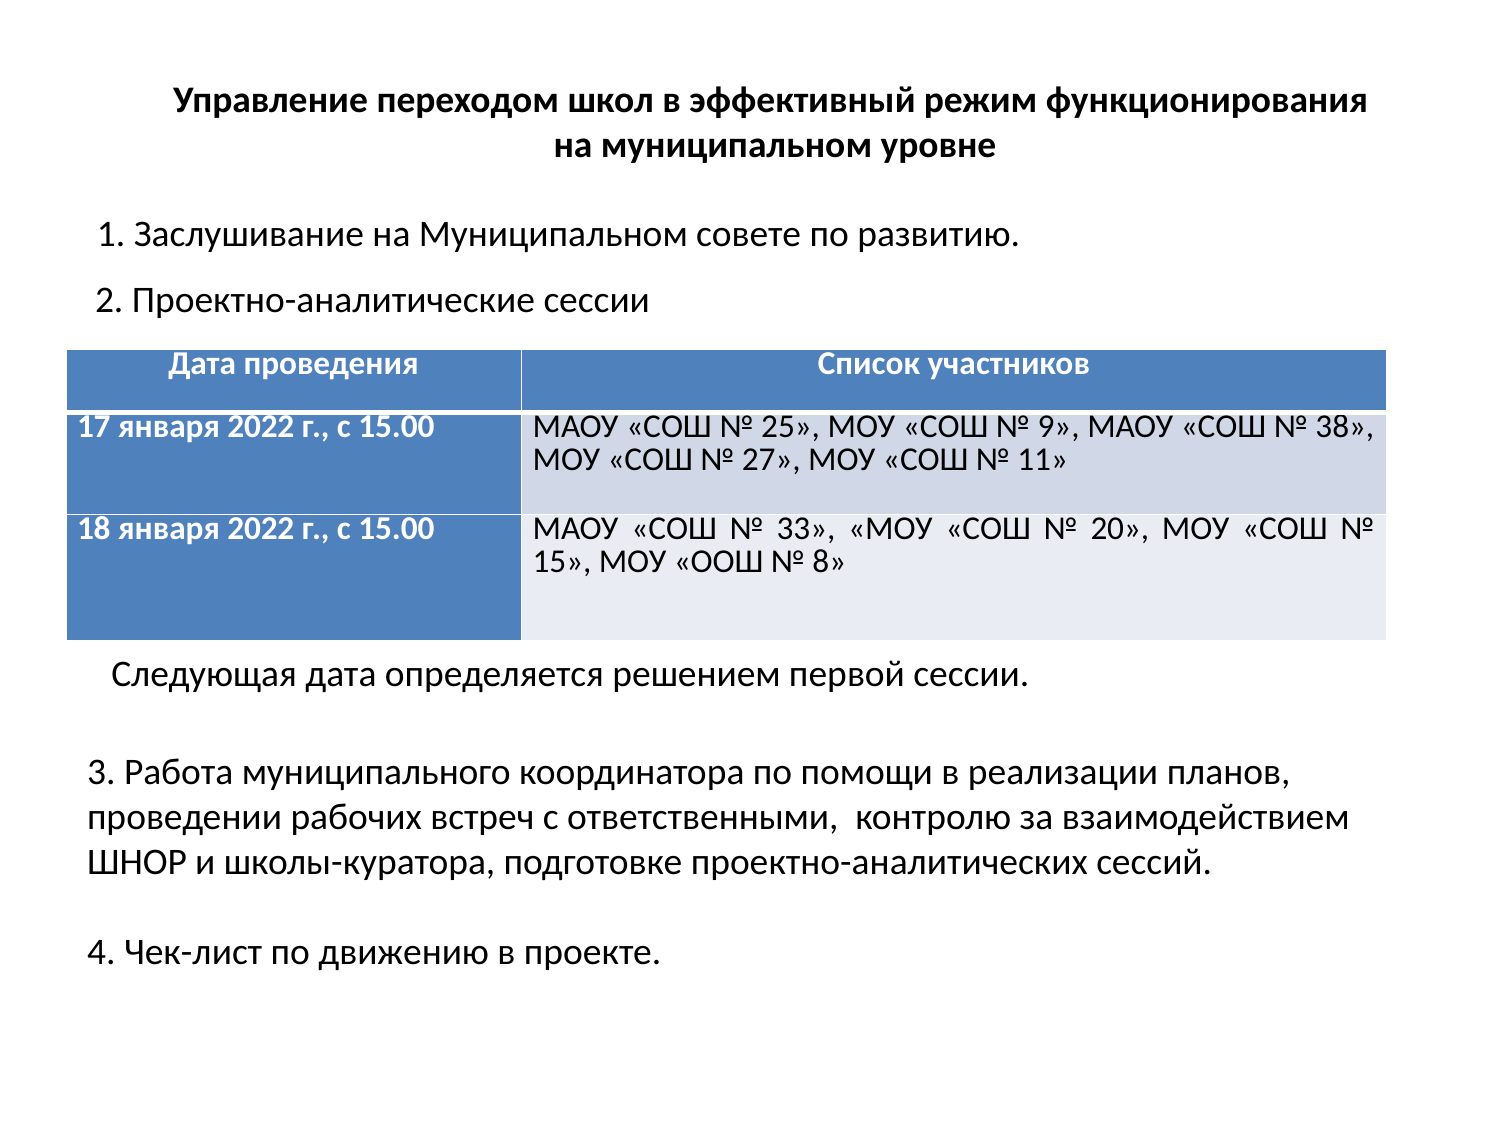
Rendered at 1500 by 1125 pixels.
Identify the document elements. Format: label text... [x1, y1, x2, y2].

table_cell МАОУ «СОШ № 33», «МОУ «СОШ № 20», МОУ «СОШ № 15», МОУ «ООШ № 8» [522, 515, 1386, 640]
table_cell 17 января 2022 г., с 15.00 [67, 415, 521, 514]
table_header Список участников [522, 350, 1386, 410]
text_box Управление переходом школ в эффективный режим функционирования на муниципальном уровне [158, 67, 1393, 172]
table_cell 18 января 2022 г., с 15.00 [67, 515, 521, 640]
text_box Следующая дата определяется решением первой сессии. [96, 641, 1349, 701]
table_header Дата проведения [67, 350, 521, 410]
text_box 3. Работа муниципального координатора по помощи в реализации планов, проведении рабочих встреч с ответственными, контролю за взаимодействием ШНОР и школы-куратора, подготовке проектно-аналитических сессий. 4. Чек-лист по движению в проекте. [72, 739, 1374, 980]
text_box 2. Проектно-аналитические сессии : [80, 267, 666, 348]
text_box 1. Заслушивание на Муниципальном совете по развитию. [82, 201, 1045, 262]
table_cell МАОУ «СОШ № 25», МОУ «СОШ № 9», МАОУ «СОШ № 38», МОУ «СОШ № 27», МОУ «СОШ № 11» [522, 415, 1386, 514]
